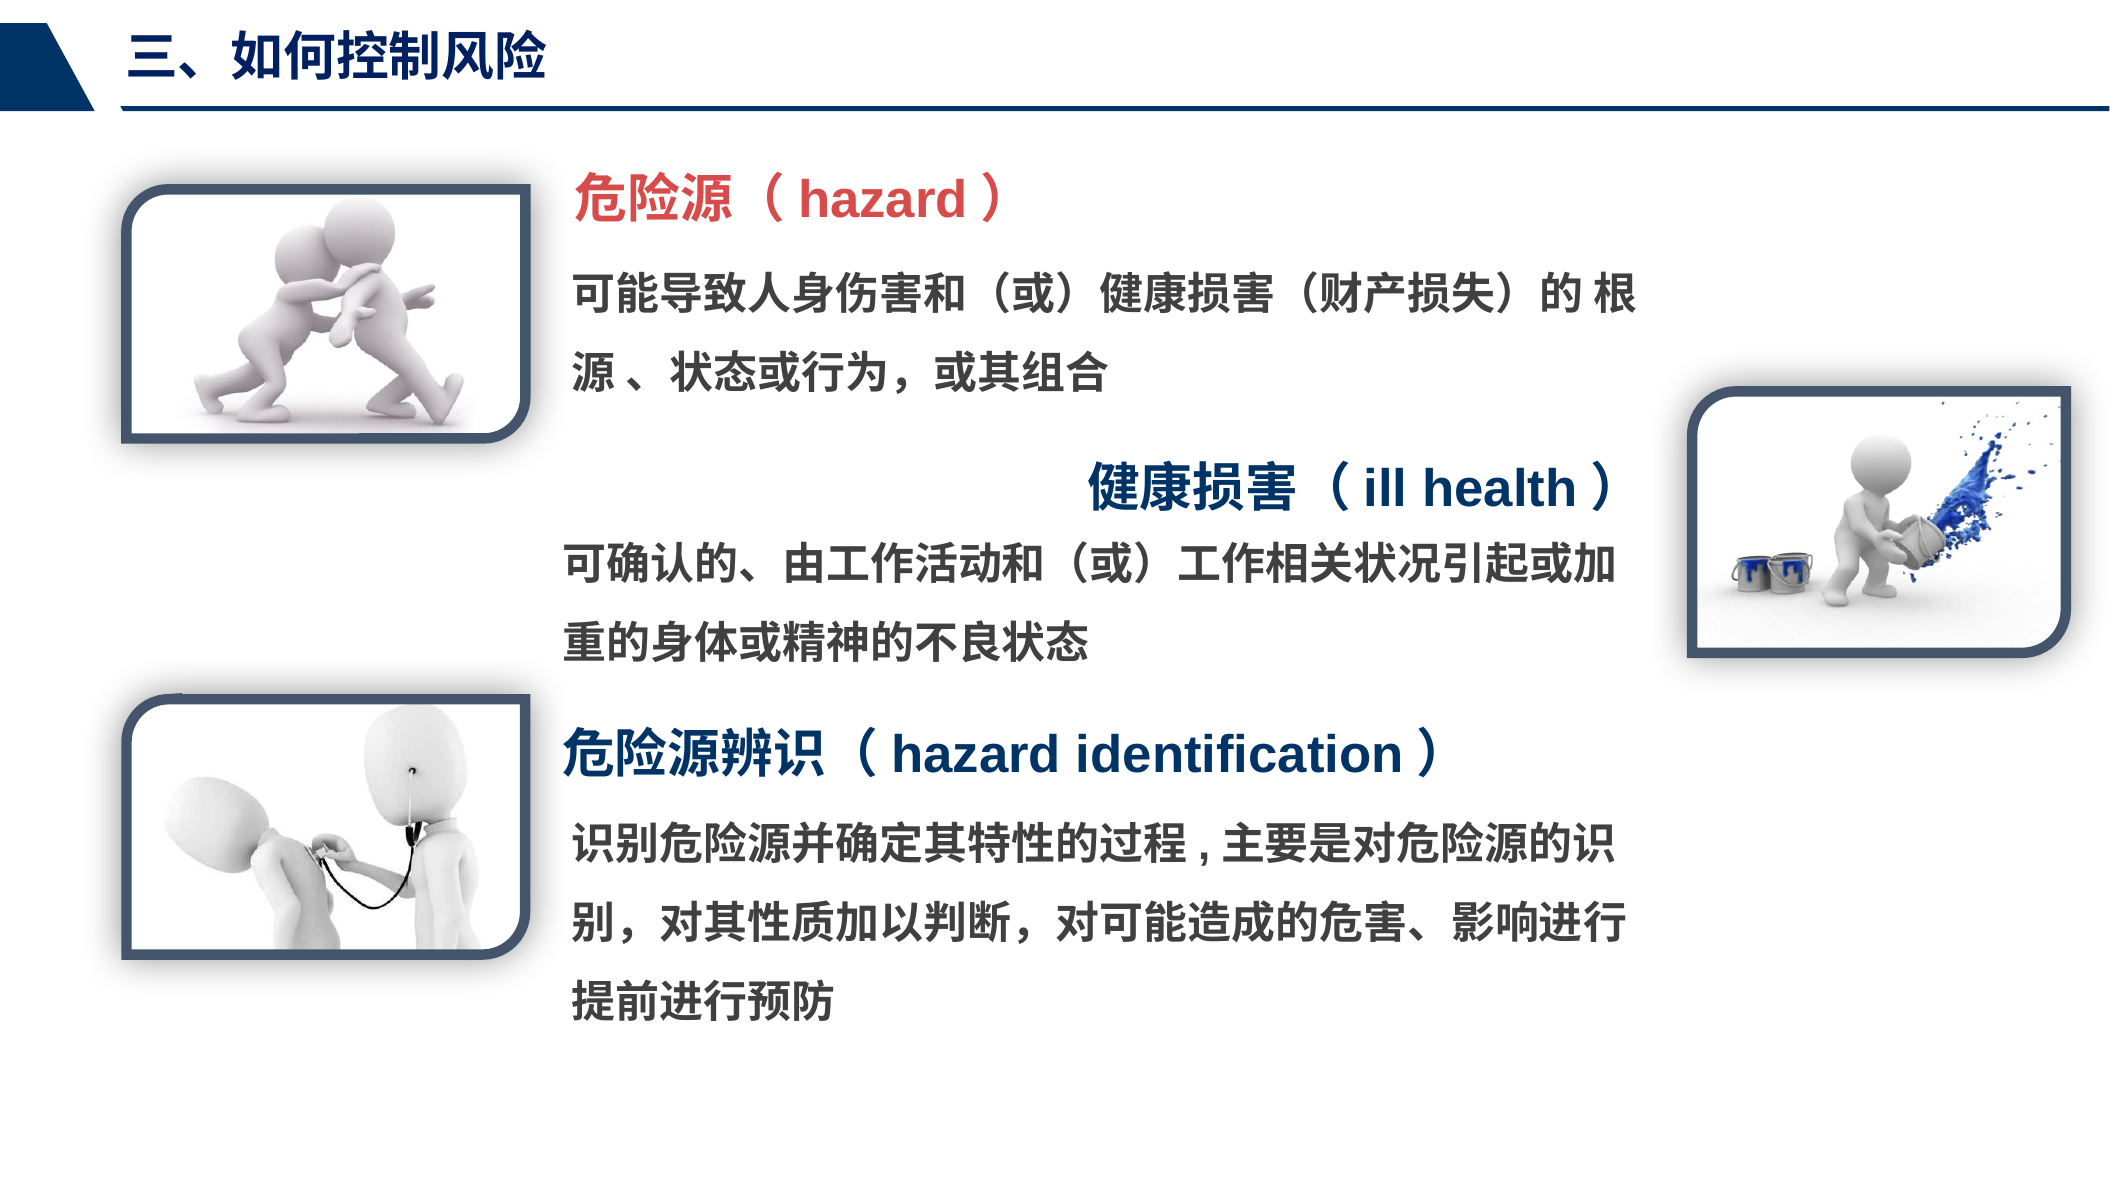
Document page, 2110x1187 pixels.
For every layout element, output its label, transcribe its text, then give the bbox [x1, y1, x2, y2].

text_box 可能导致人身伤害和（或）健康损害（财产损失）的 根源 、状态或行为，或其组合 [557, 231, 1693, 405]
picture [126, 699, 526, 955]
text_box 危险源（hazard） [559, 157, 1054, 231]
picture [1692, 391, 2066, 653]
text_box 识别危险源并确定其特性的过程,主要是对危险源的识别，对其性质加以判断，对可能造成的危害、影响进行提前进行预防 [556, 781, 1671, 1034]
picture [126, 189, 526, 439]
text_box [118, 105, 2110, 113]
text_box 三、如何控制风险 [124, 23, 806, 87]
text_box [0, 22, 97, 113]
text_box 危险源辨识（hazard identification） [547, 712, 1548, 791]
text_box 健康损害（ill health） [947, 446, 1658, 502]
text_box 可确认的、由工作活动和（或）工作相关状况引起或加重的身体或精神的不良状态 [547, 502, 1659, 676]
